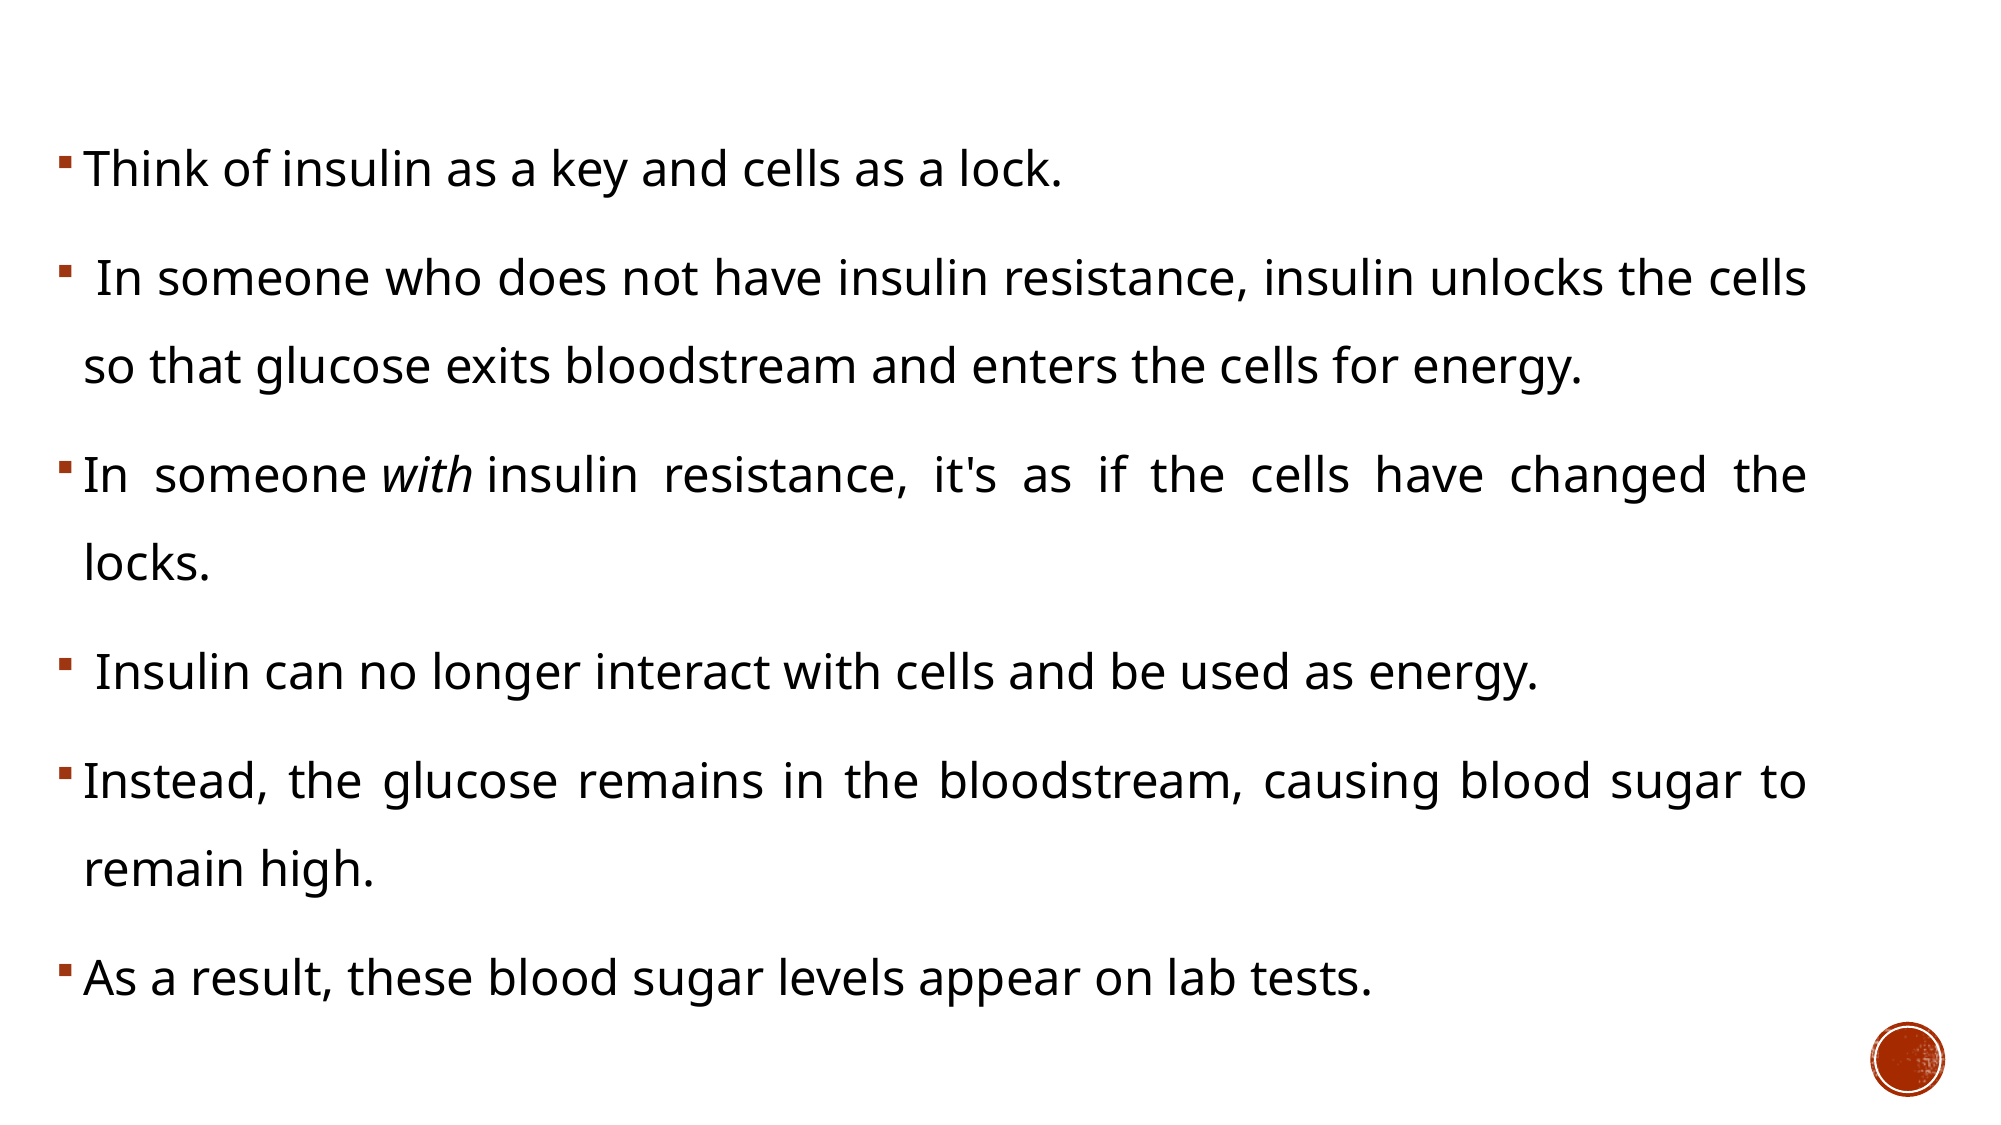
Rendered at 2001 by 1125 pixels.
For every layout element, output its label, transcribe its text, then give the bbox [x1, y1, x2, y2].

list Think of insulin as a key and cells as a lock. In someone who does not have insulin resistance, insulin unlocks the cells so that glucose exits bloodstream and enters the cells for energy. In someone with insulin resistance, it's as if the cells have changed the locks. Insulin can no longer interact with cells and be used as energy. Instead, the glucose remains in the bloodstream, causing blood sugar to remain high. As a result, these blood sugar levels appear on lab tests. [40, 101, 1826, 1013]
